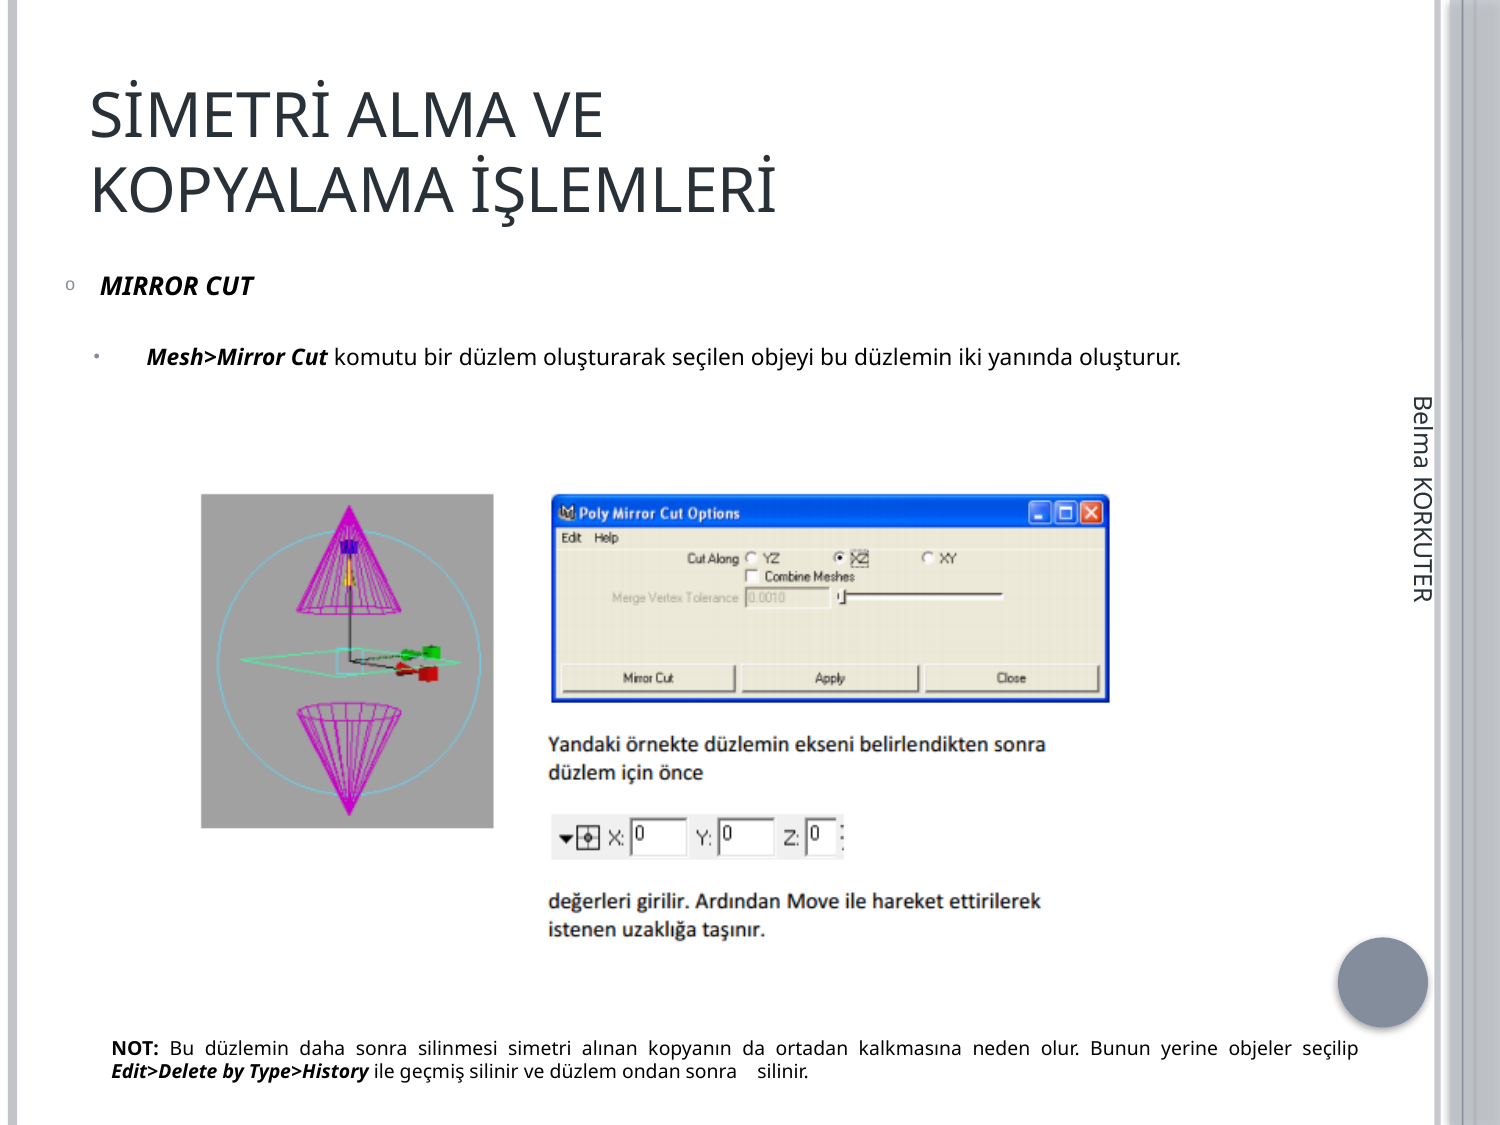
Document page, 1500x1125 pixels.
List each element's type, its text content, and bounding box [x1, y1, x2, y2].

title Simetri alma ve kopyalama İşlemleri [75, 45, 1300, 233]
footer Belma KORKUTER [1379, 380, 1440, 906]
picture [166, 474, 1199, 943]
list MIRROR CUT Mesh>Mirror Cut komutu bir düzlem oluşturarak seçilen objeyi bu düzlemin iki yanında oluşturur. NOT: Bu düzlemin daha sonra silinmesi simetri alınan kopyanın da ortadan kalkmasına neden olur. Bunun yerine objeler seçilip Edit>Delete by Type>History ile geçmiş silinir ve düzlem ondan sonra silinir. [50, 262, 1375, 1100]
